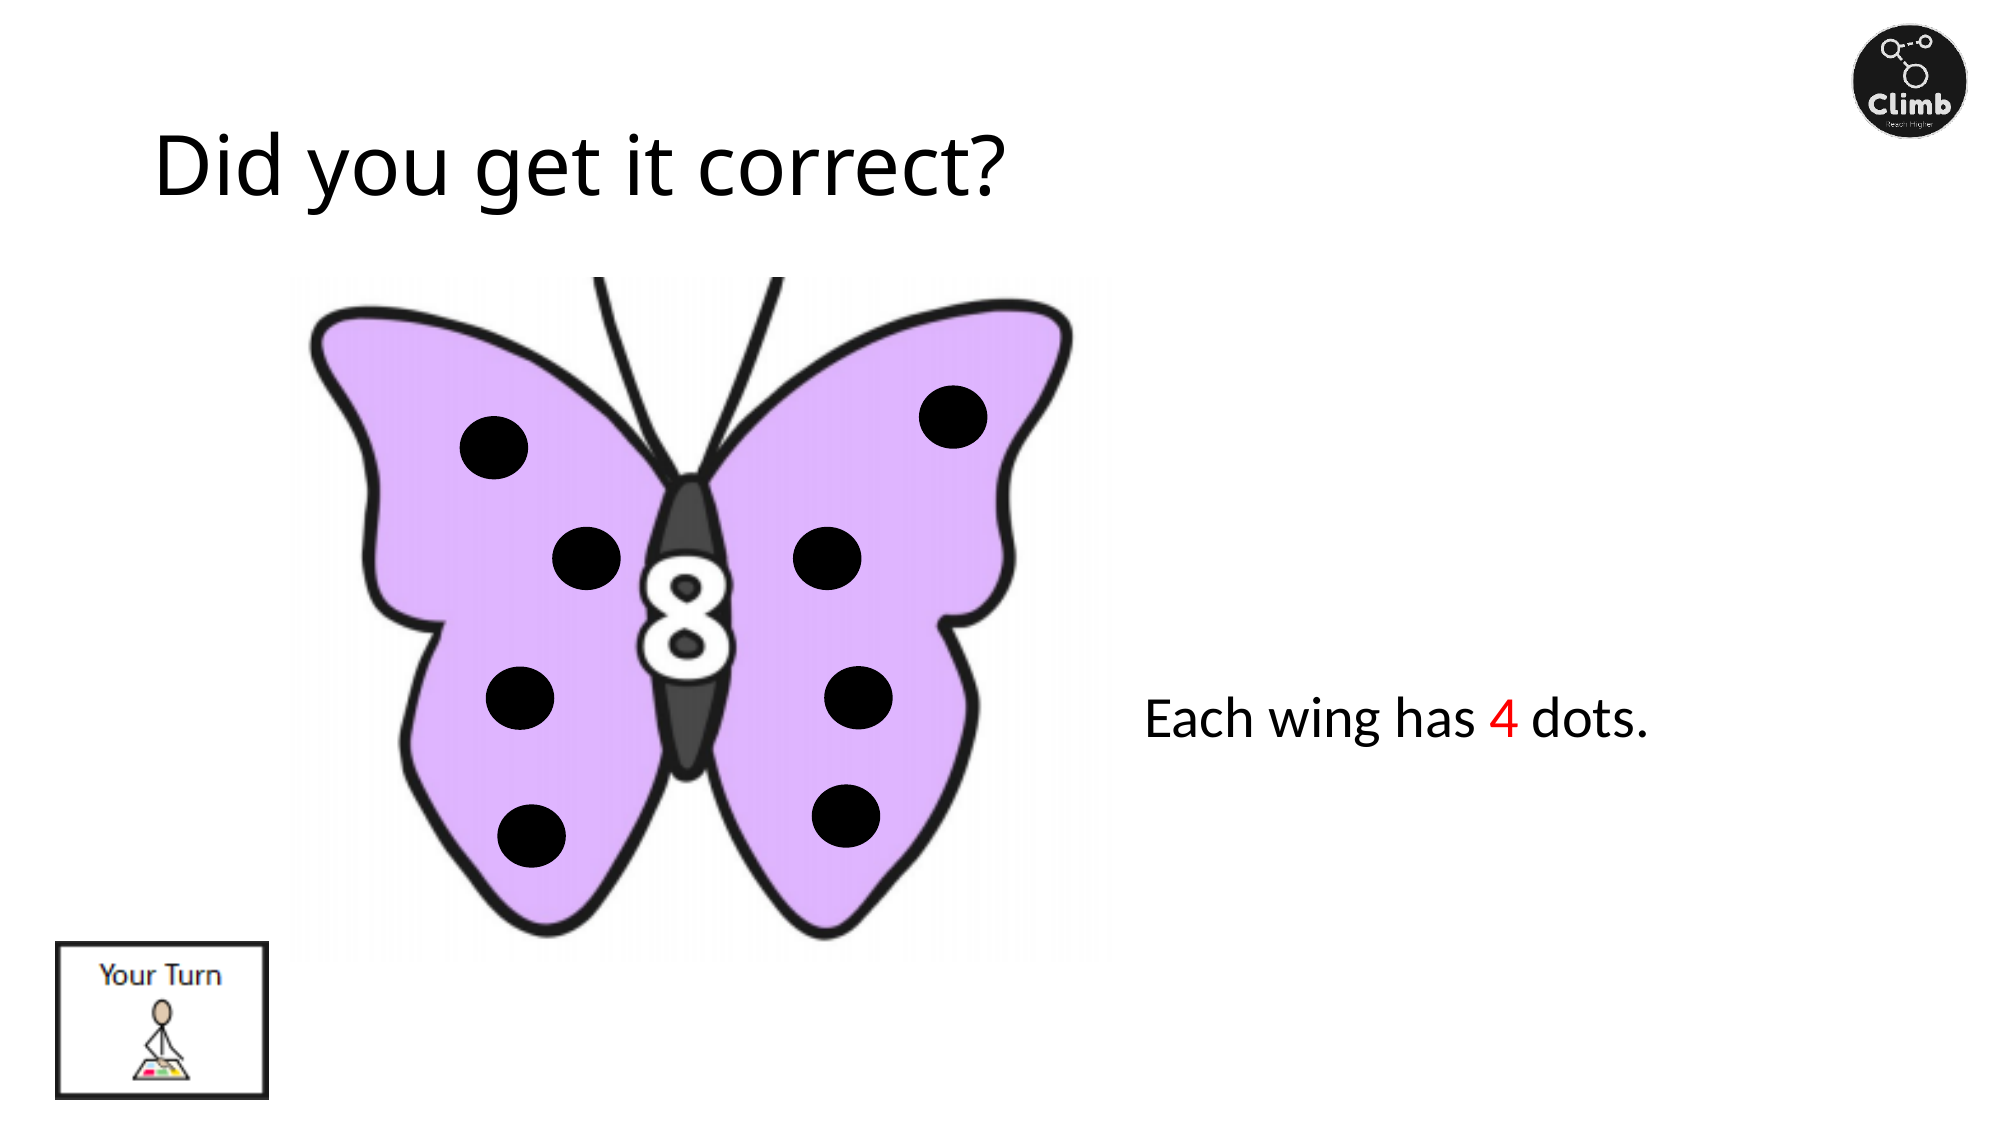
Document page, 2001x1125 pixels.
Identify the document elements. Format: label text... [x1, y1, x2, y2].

picture [1851, 23, 1968, 139]
title Did you get it correct? [137, 59, 1863, 278]
picture [284, 277, 1114, 962]
picture [55, 941, 269, 1100]
list Each wing has 4 dots. [1129, 679, 1863, 1014]
